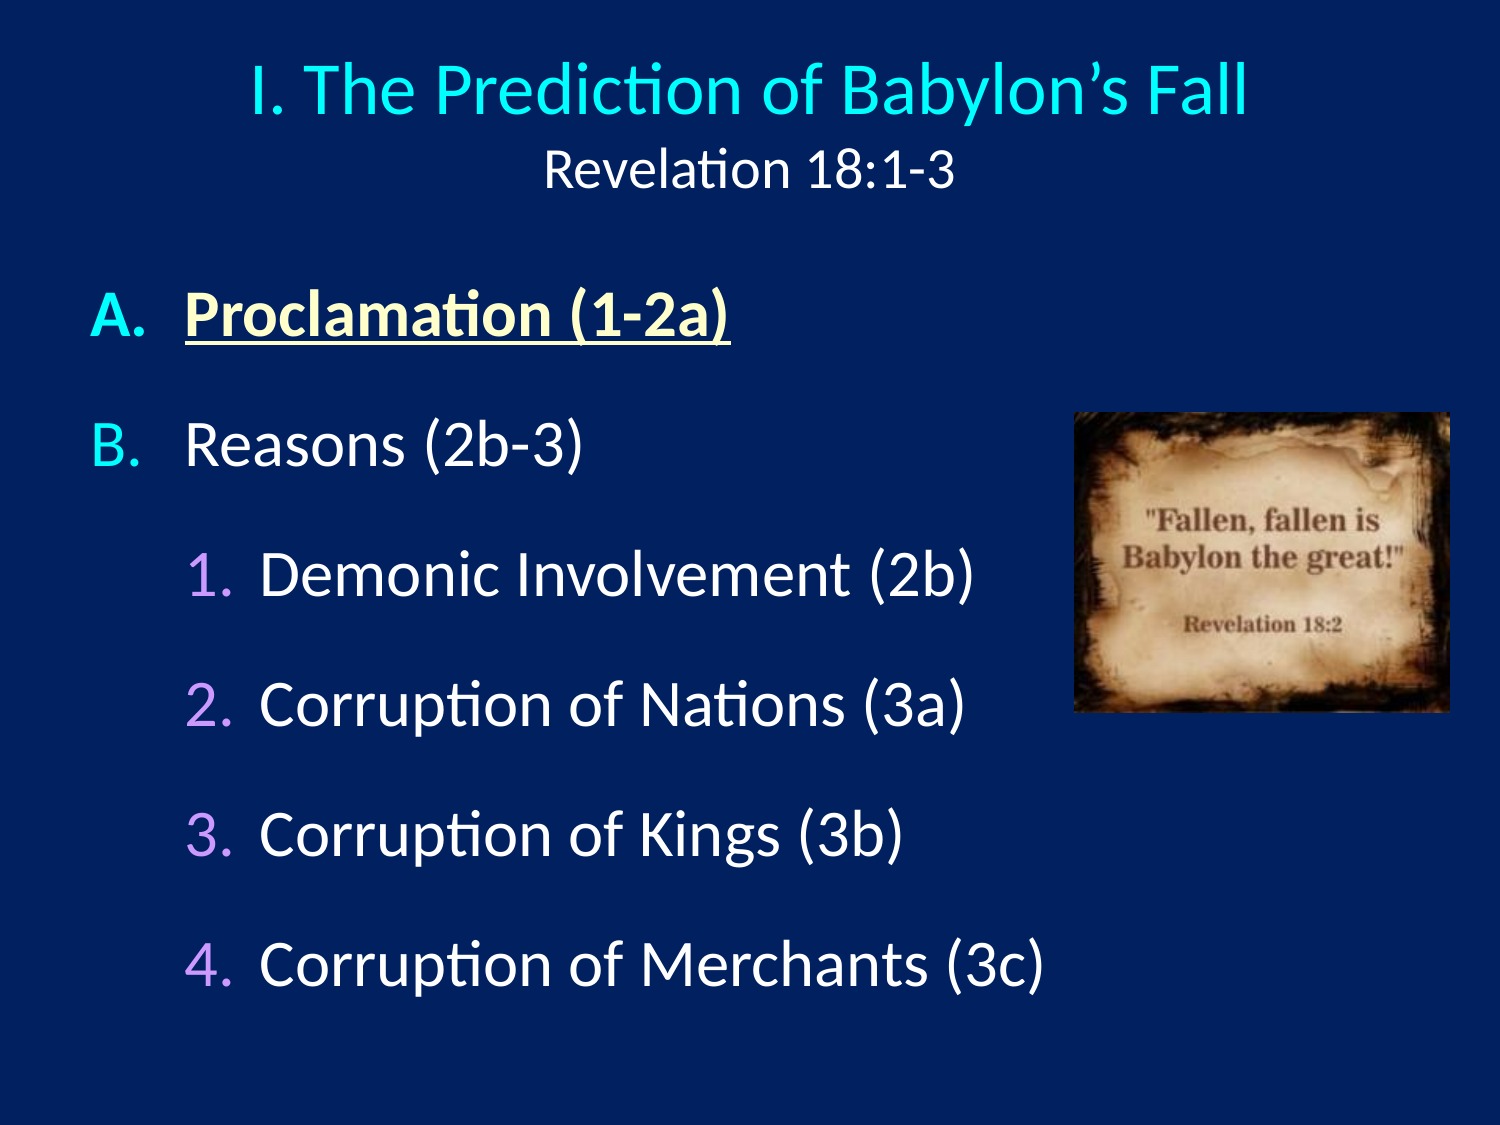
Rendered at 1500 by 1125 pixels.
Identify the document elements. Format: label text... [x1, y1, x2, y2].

list Proclamation (1-2a) Reasons (2b-3) Demonic Involvement (2b) Corruption of Nations (3a) Corruption of Kings (3b) Corruption of Merchants (3c) [74, 262, 1135, 1008]
picture [1074, 412, 1451, 713]
title I. The Prediction of Babylon’s Fall Revelation 18:1-3 [195, 32, 1305, 213]
